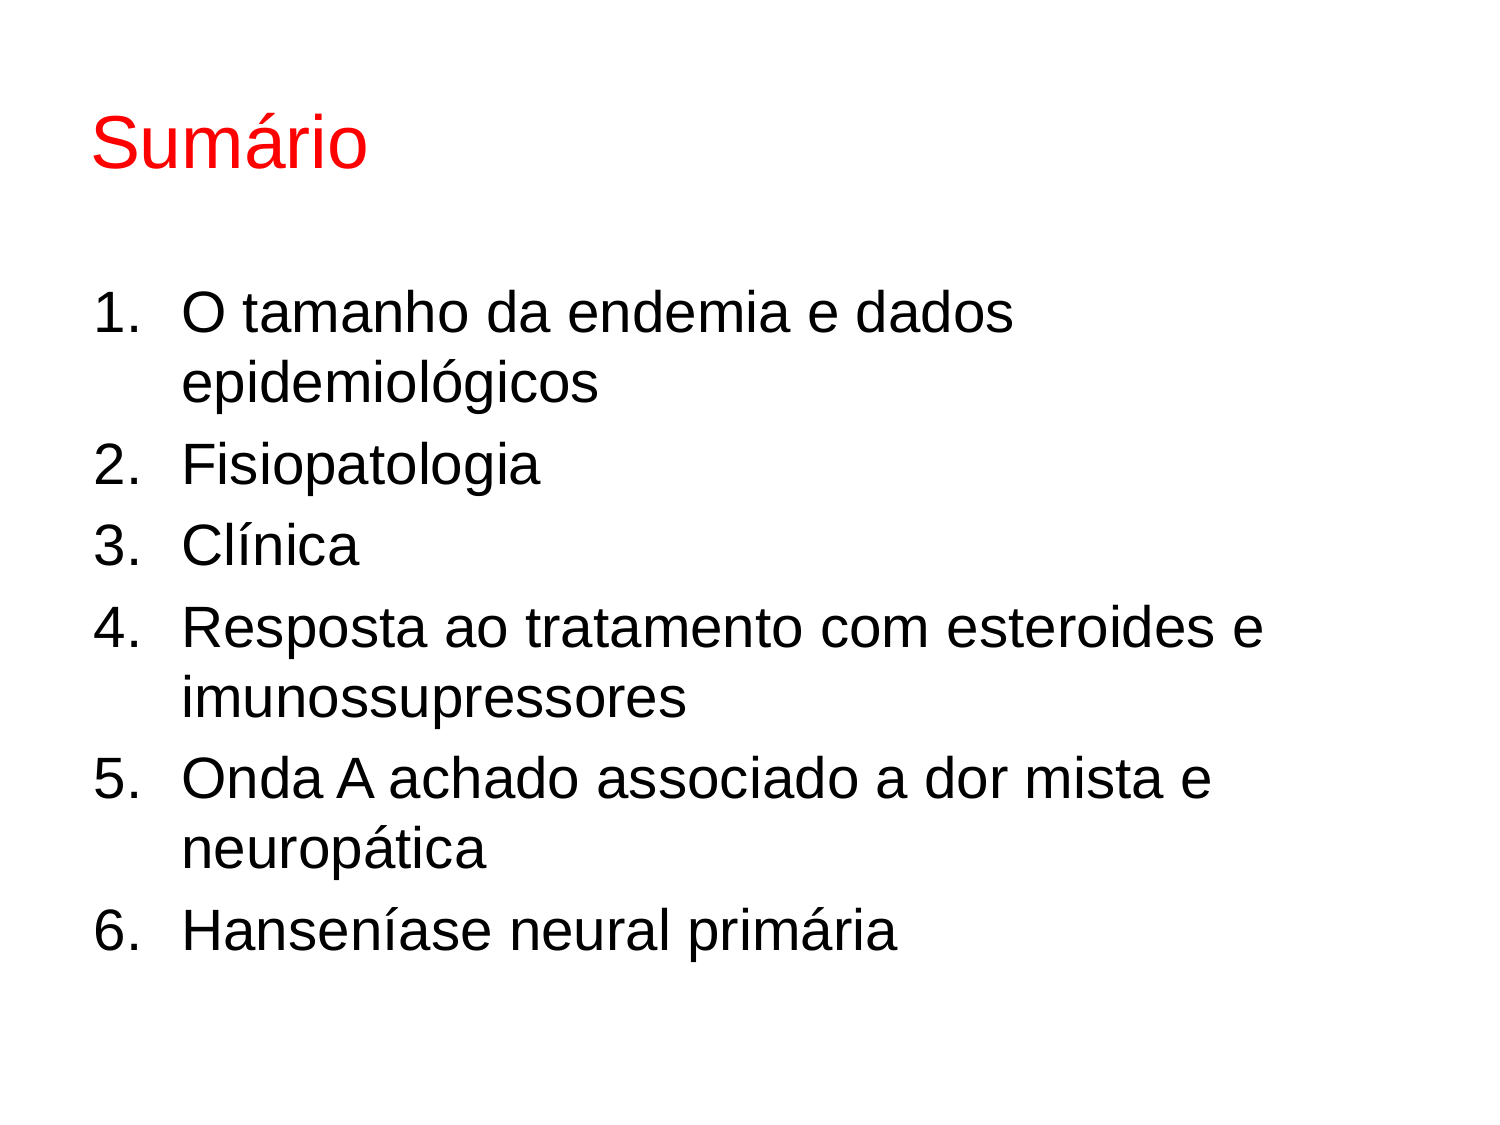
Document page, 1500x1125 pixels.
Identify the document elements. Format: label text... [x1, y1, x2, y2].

list O tamanho da endemia e dados epidemiológicos Fisiopatologia Clínica Resposta ao tratamento com esteroides e imunossupressores Onda A achado associado a dor mista e neuropática Hanseníase neural primária [78, 267, 1429, 1010]
title Sumário [75, 45, 1425, 233]
